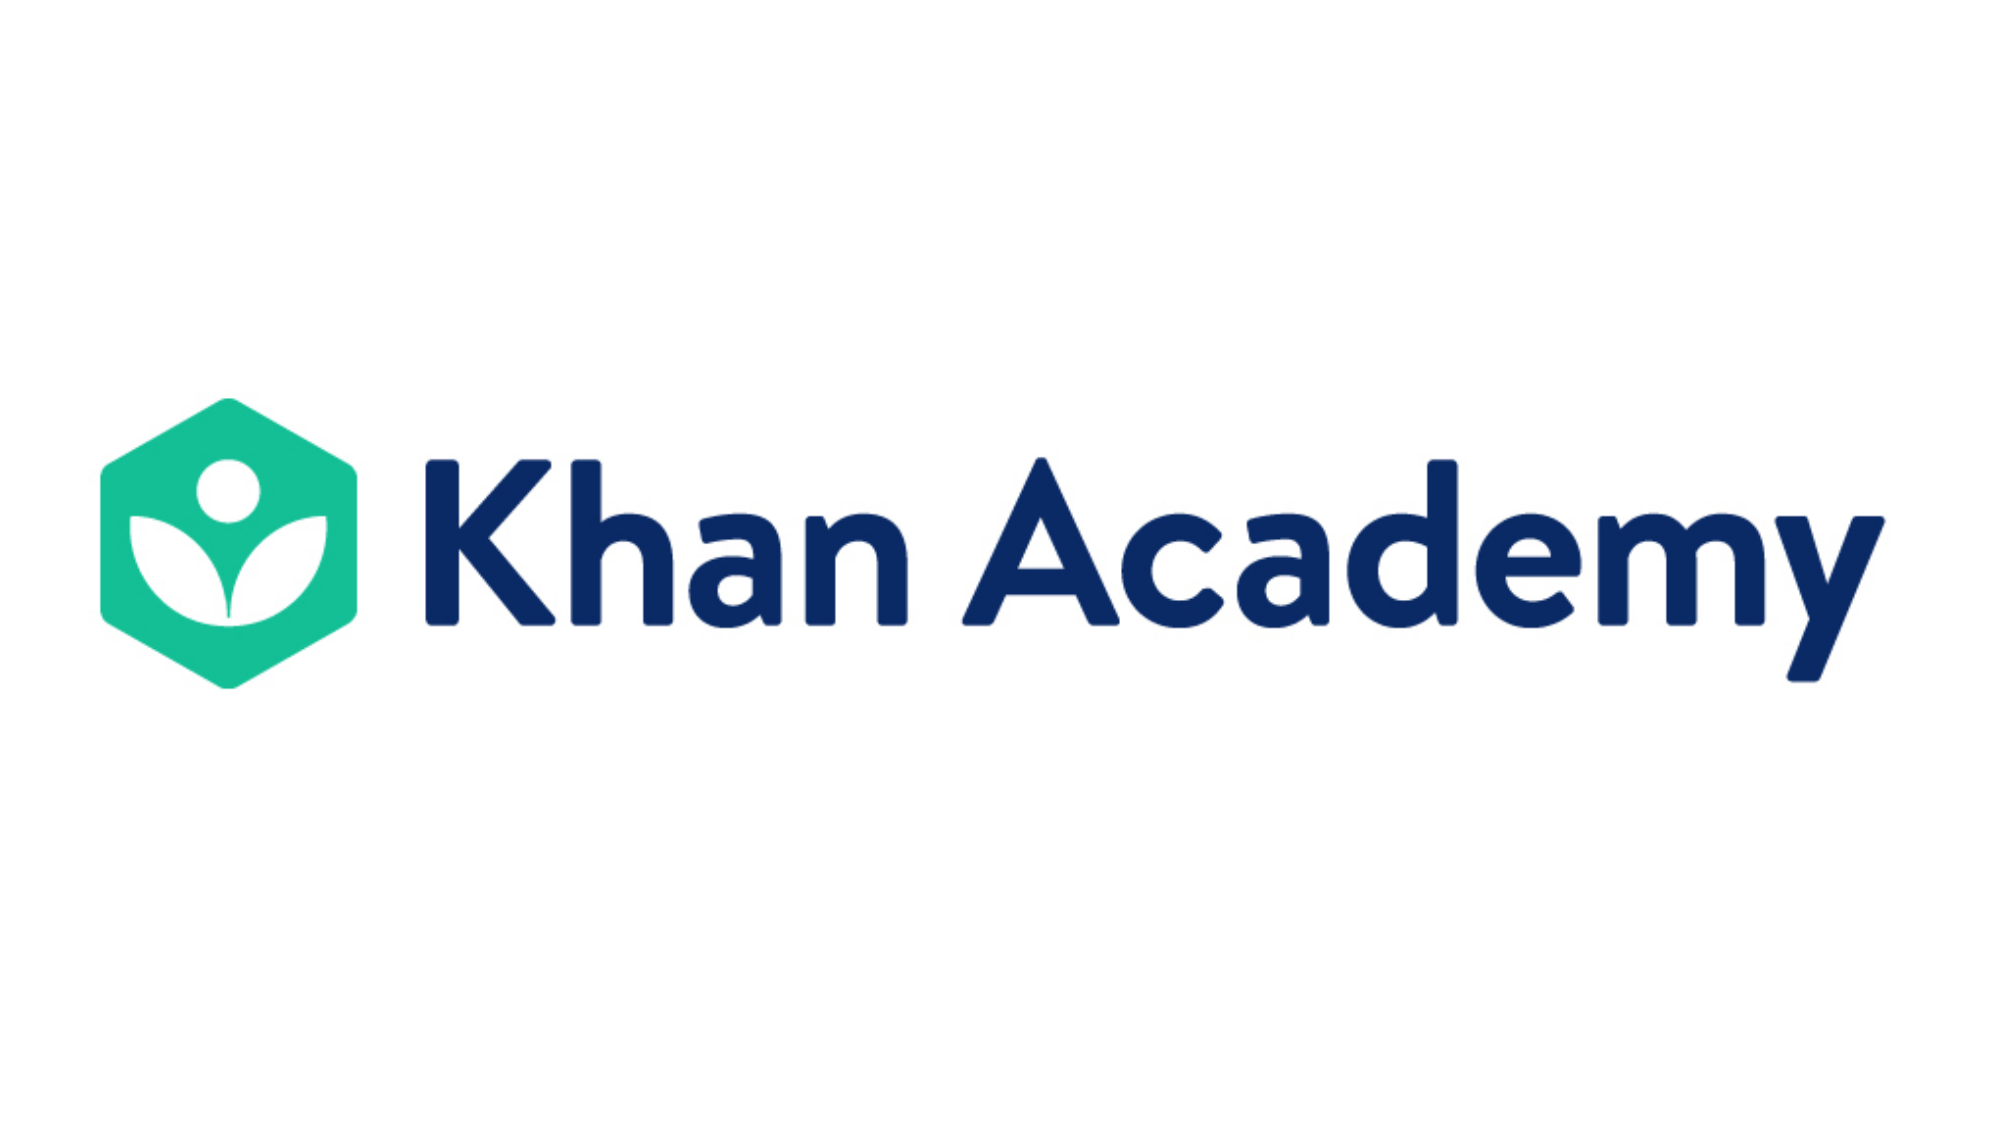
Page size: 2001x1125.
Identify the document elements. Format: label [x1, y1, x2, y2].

list [0, 46, 2000, 1050]
